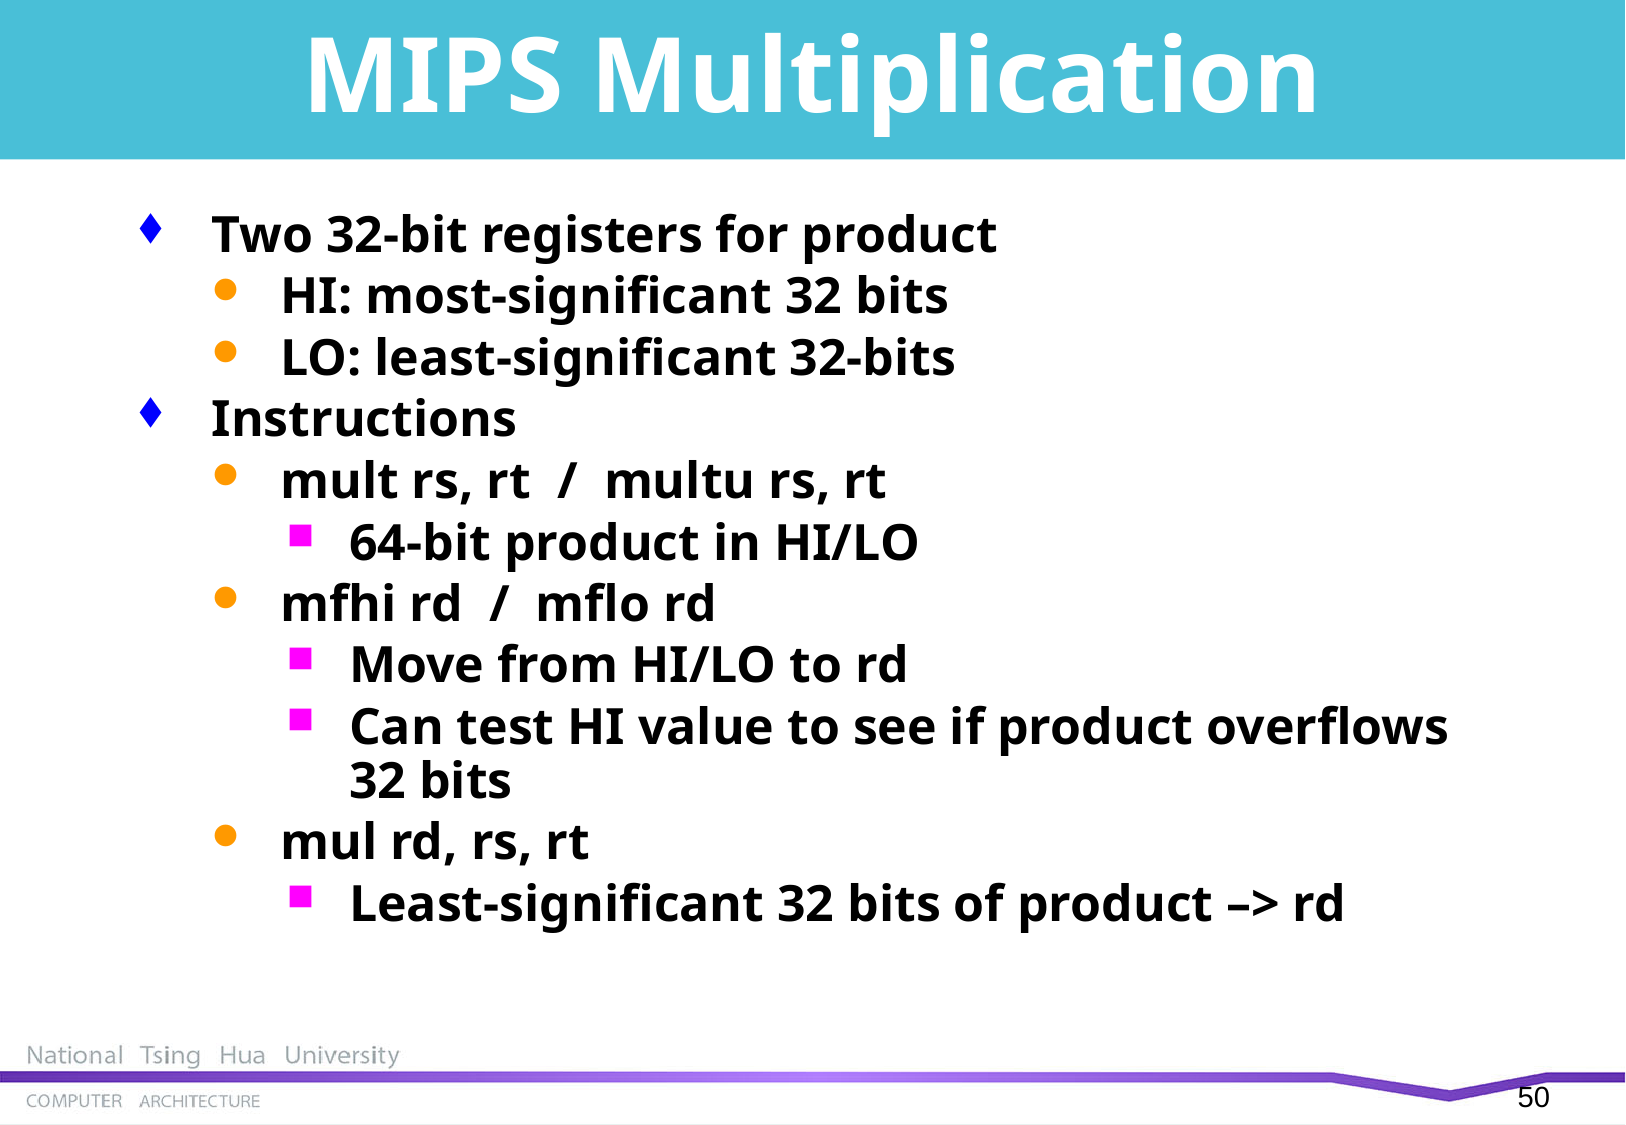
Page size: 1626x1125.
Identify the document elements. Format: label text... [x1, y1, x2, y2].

slide_number 49 [1226, 1058, 1566, 1125]
title MIPS Multiplication [121, 6, 1504, 155]
picture [0, 0, 1626, 1125]
list Two 32-bit registers for product HI: most-significant 32 bits LO: least-significant 32-bits Instructions mult rs, rt / multu rs, rt 64-bit product in HI/LO mfhi rd / mflo rd Move from HI/LO to rd Can test HI value to see if product overflows 32 bits mul rd, rs, rt Least-significant 32 bits of product –> rd [121, 202, 1504, 1036]
